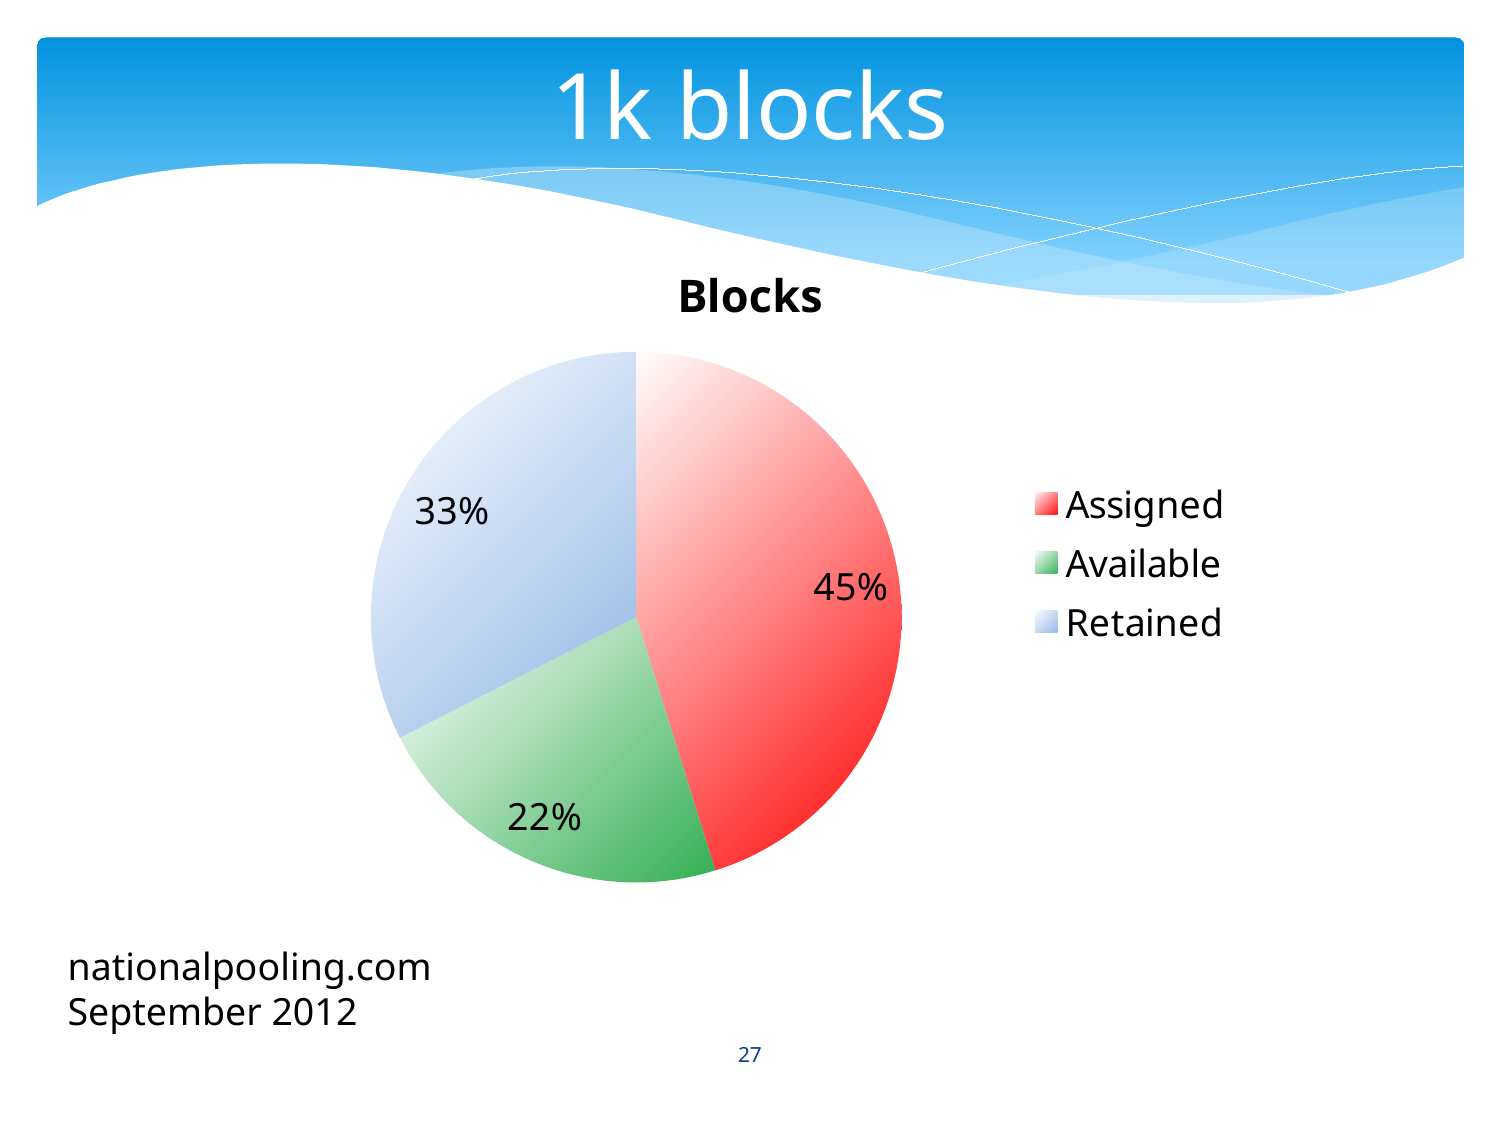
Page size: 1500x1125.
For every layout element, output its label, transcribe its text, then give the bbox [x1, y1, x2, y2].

title 1k blocks [75, 38, 1425, 168]
text_box nationalpooling.com September 2012 [53, 935, 447, 1041]
slide_number 27 [654, 1025, 846, 1086]
chart [249, 228, 1251, 897]
